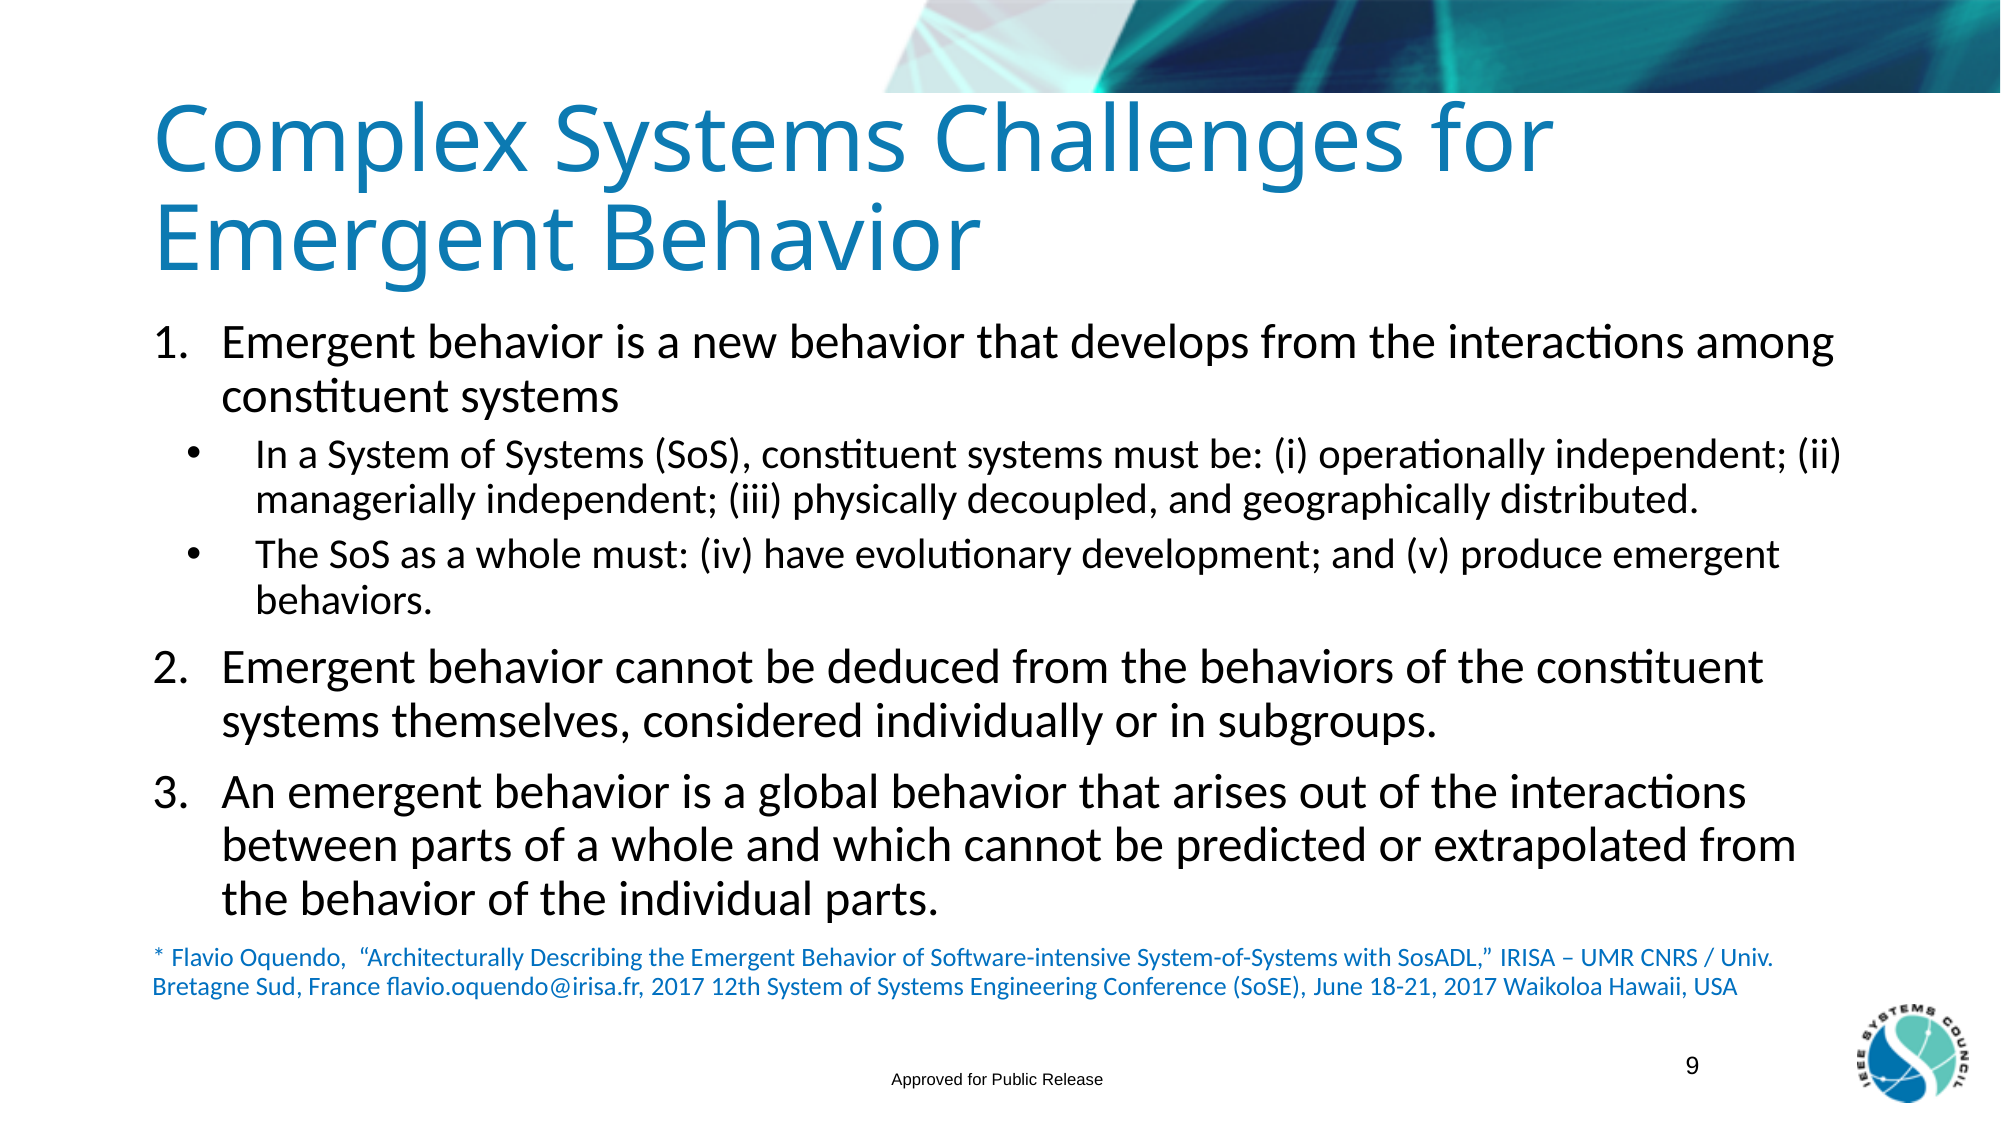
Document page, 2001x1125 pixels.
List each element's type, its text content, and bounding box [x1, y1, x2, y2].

title Complex Systems Challenges for Emergent Behavior [137, 82, 1863, 300]
list Emergent behavior is a new behavior that develops from the interactions among constituent systems In a System of Systems (SoS), constituent systems must be: (i) operationally independent; (ii) managerially independent; (iii) physically decoupled, and geographically distributed. The SoS as a whole must: (iv) have evolutionary development; and (v) produce emergent behaviors. Emergent behavior cannot be deduced from the behaviors of the constituent systems themselves, considered individually or in subgroups. An emergent behavior is a global behavior that arises out of the interactions between parts of a whole and which cannot be predicted or extrapolated from the behavior of the individual parts. * Flavio Oquendo, “Architecturally Describing the Emergent Behavior of Software-intensive System-of-Systems with SosADL,” IRISA – UMR CNRS / Univ. Bretagne Sud, France flavio.oquendo@irisa.fr, 2017 12th System of Systems Engineering Conference (SoSE), June 18-21, 2017 Waikoloa Hawaii, USA [137, 308, 1863, 1023]
picture [0, 0, 2001, 93]
picture [1857, 1004, 1969, 1103]
text_box 9 [1670, 1042, 1740, 1103]
